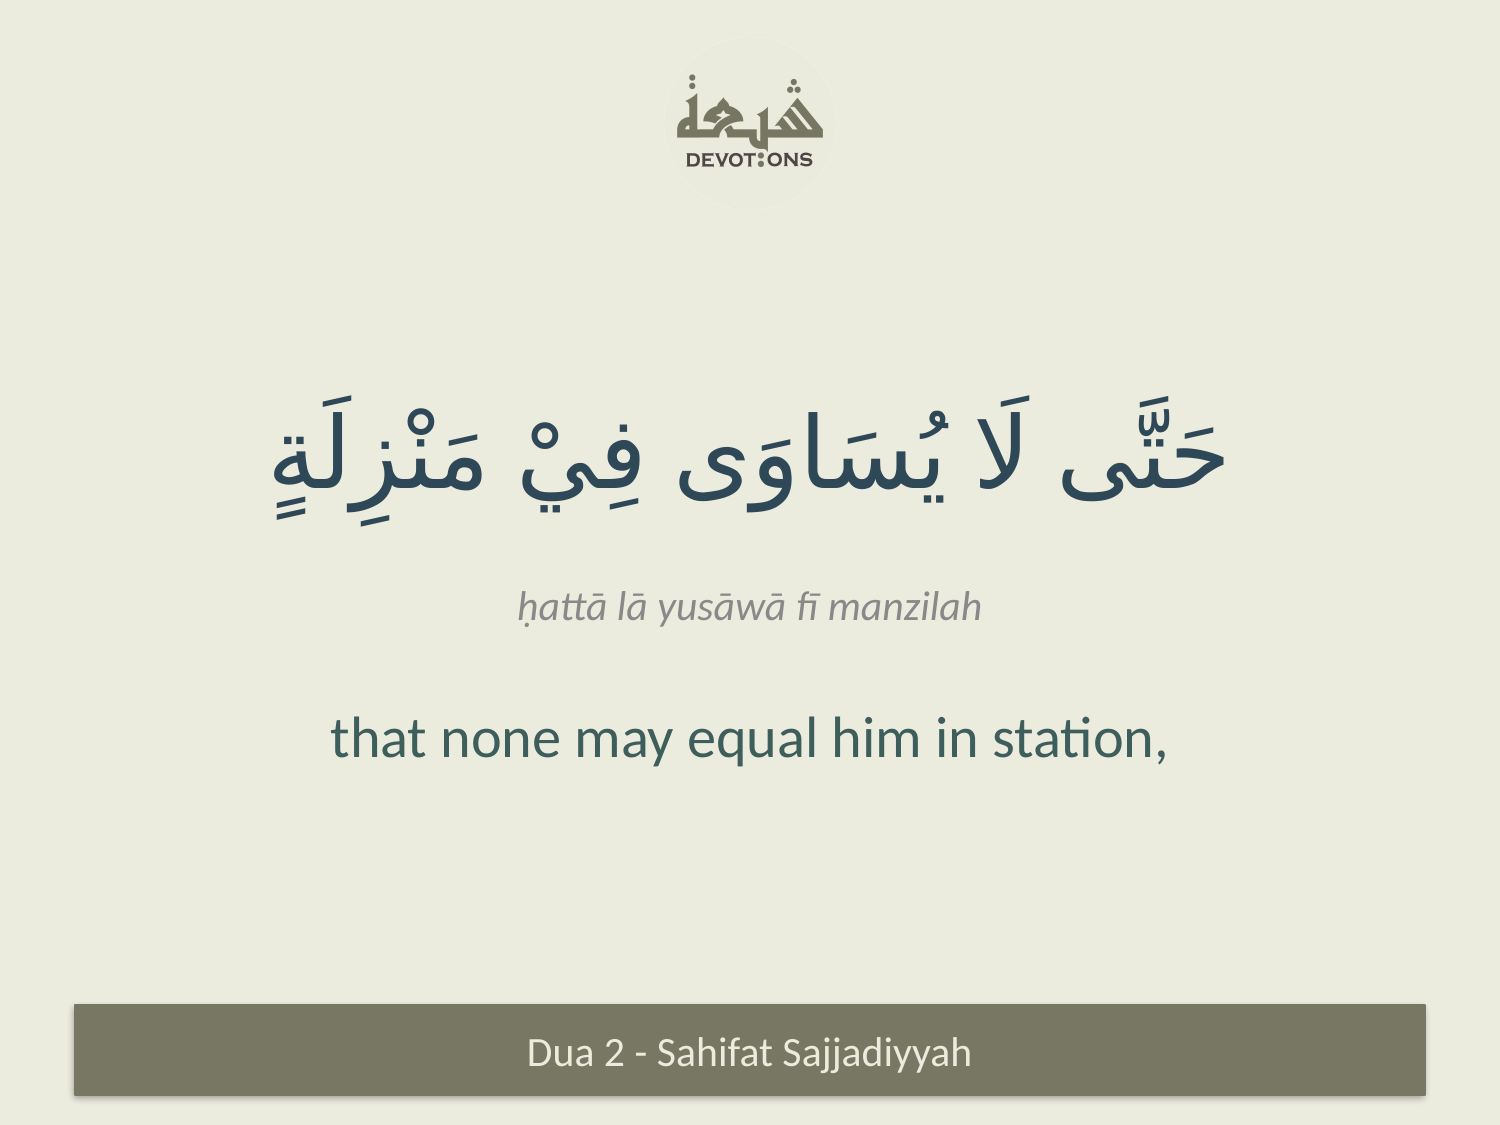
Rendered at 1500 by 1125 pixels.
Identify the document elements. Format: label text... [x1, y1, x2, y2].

text_box Dua 2 - Sahifat Sajjadiyyah [512, 1017, 988, 1083]
picture [656, 29, 844, 218]
text_box [74, 1004, 1426, 1096]
text_box حَتَّى لَا يُسَاوَى فِيْ مَنْزِلَةٍ ḥattā lā yusāwā fī manzilah that none may equal him in station, [74, 381, 1425, 776]
